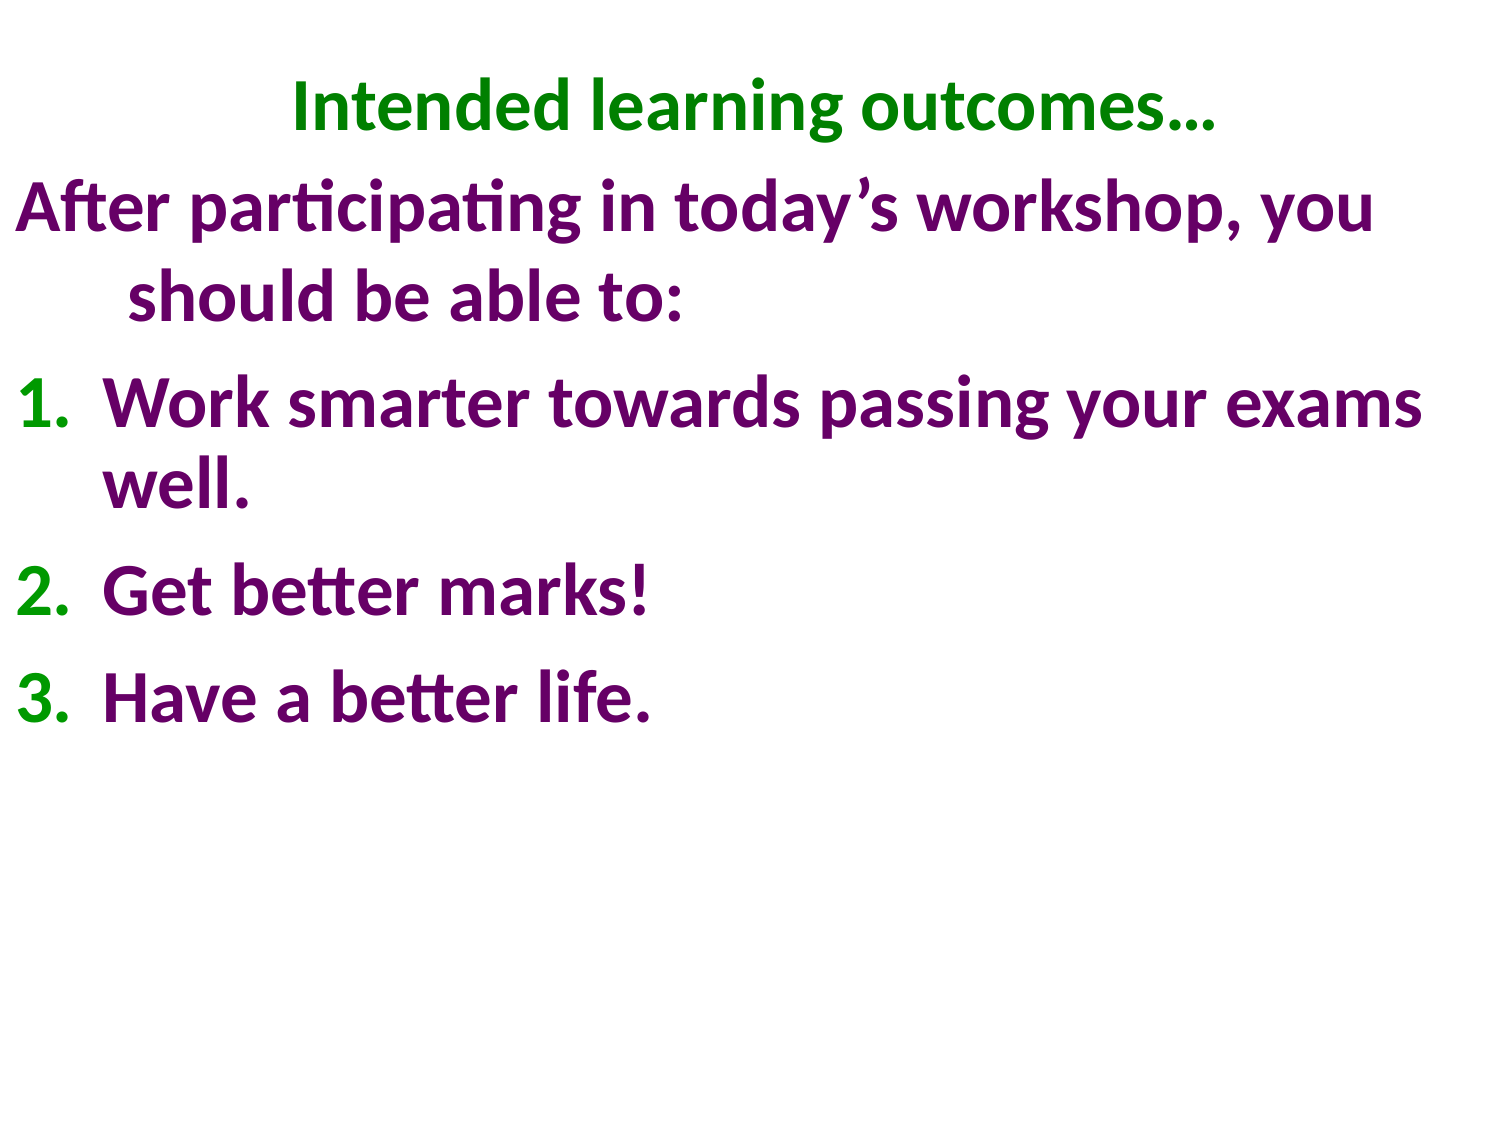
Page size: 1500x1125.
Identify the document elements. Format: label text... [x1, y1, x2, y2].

list After participating in today’s workshop, you should be able to: Work smarter towards passing your exams well. Get better marks! Have a better life. [0, 148, 1500, 1125]
title Intended learning outcomes… [40, 30, 1471, 148]
